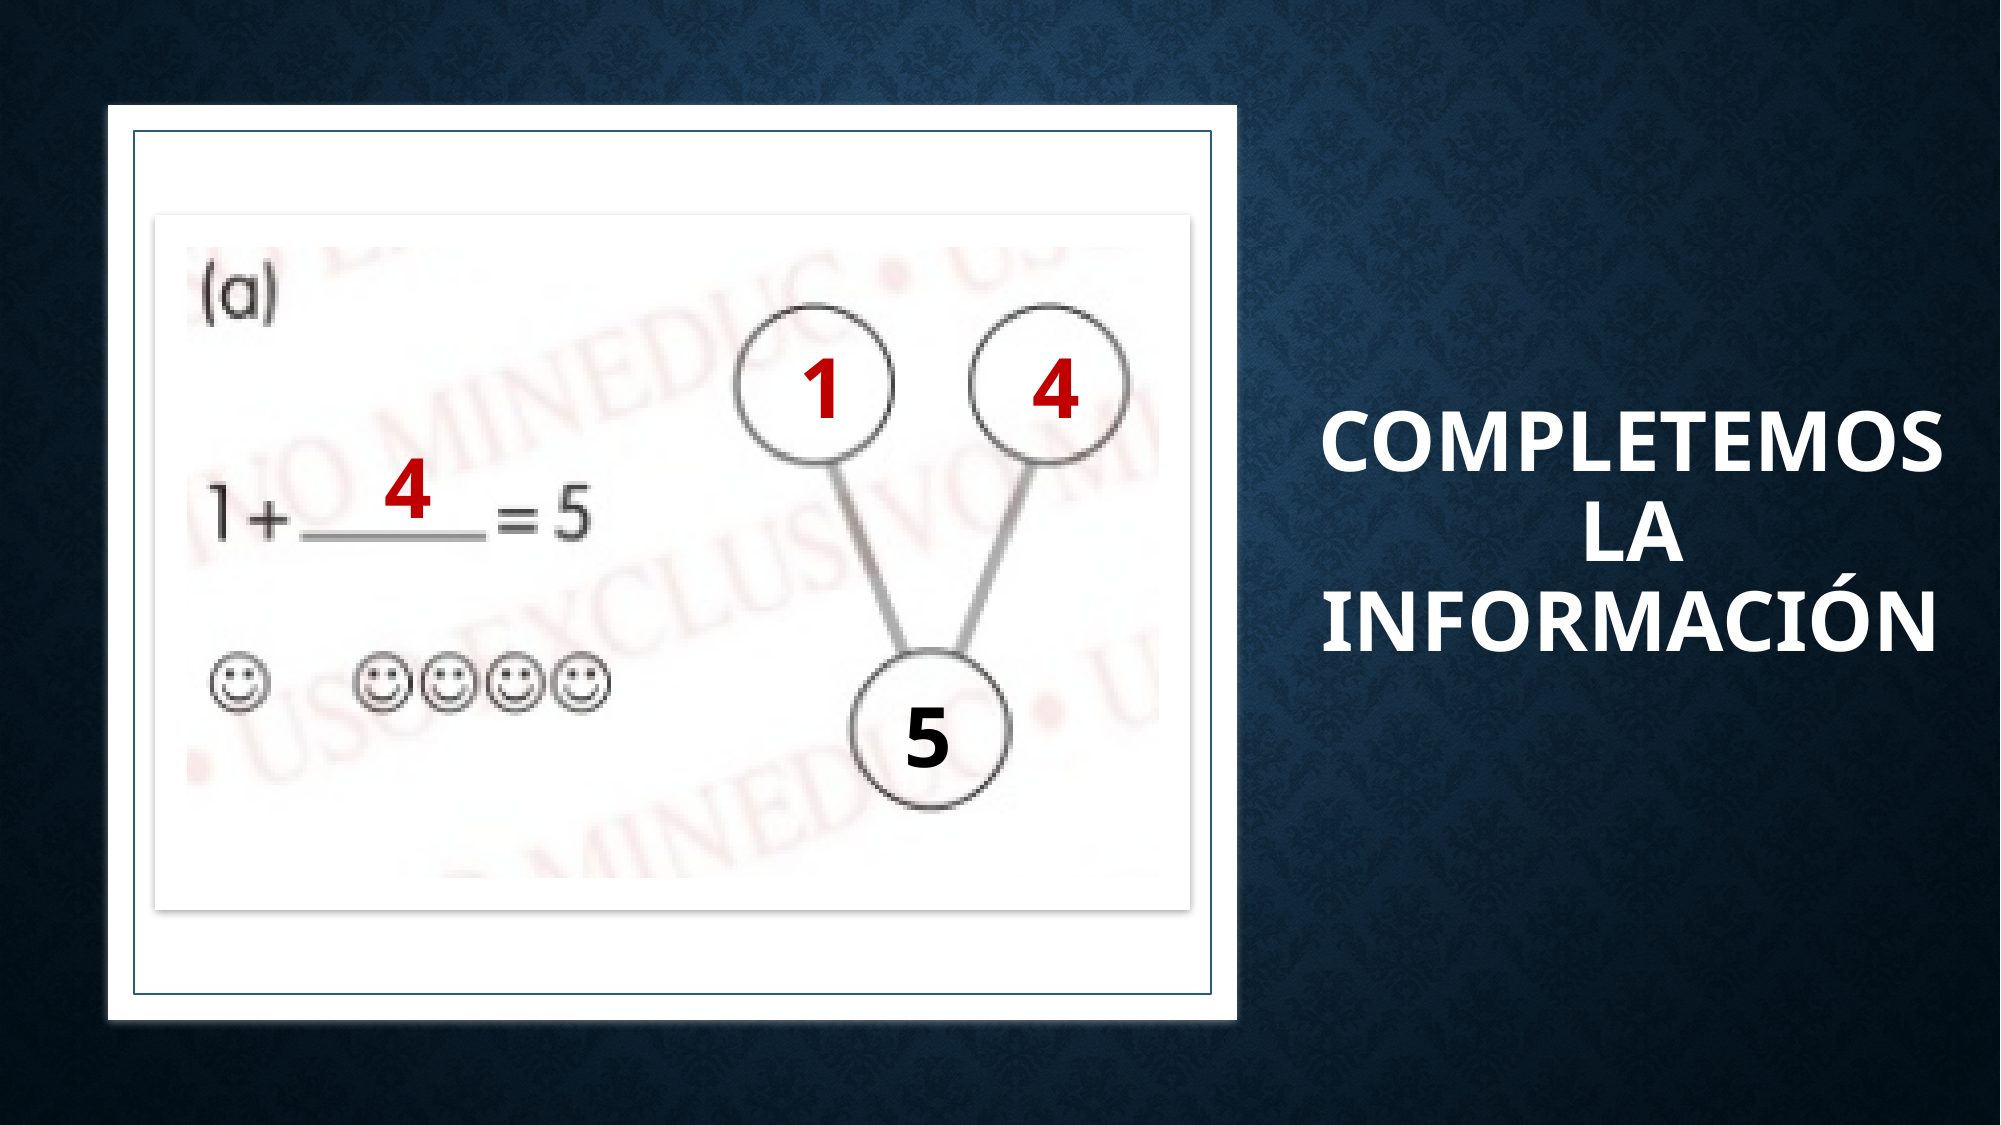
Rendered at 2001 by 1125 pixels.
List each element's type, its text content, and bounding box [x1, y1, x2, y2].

text_box [0, 0, 2000, 1125]
title Completemos la información [1263, 103, 2000, 677]
text_box [122, 119, 1223, 1006]
picture [186, 245, 1160, 879]
text_box [132, 130, 1213, 995]
